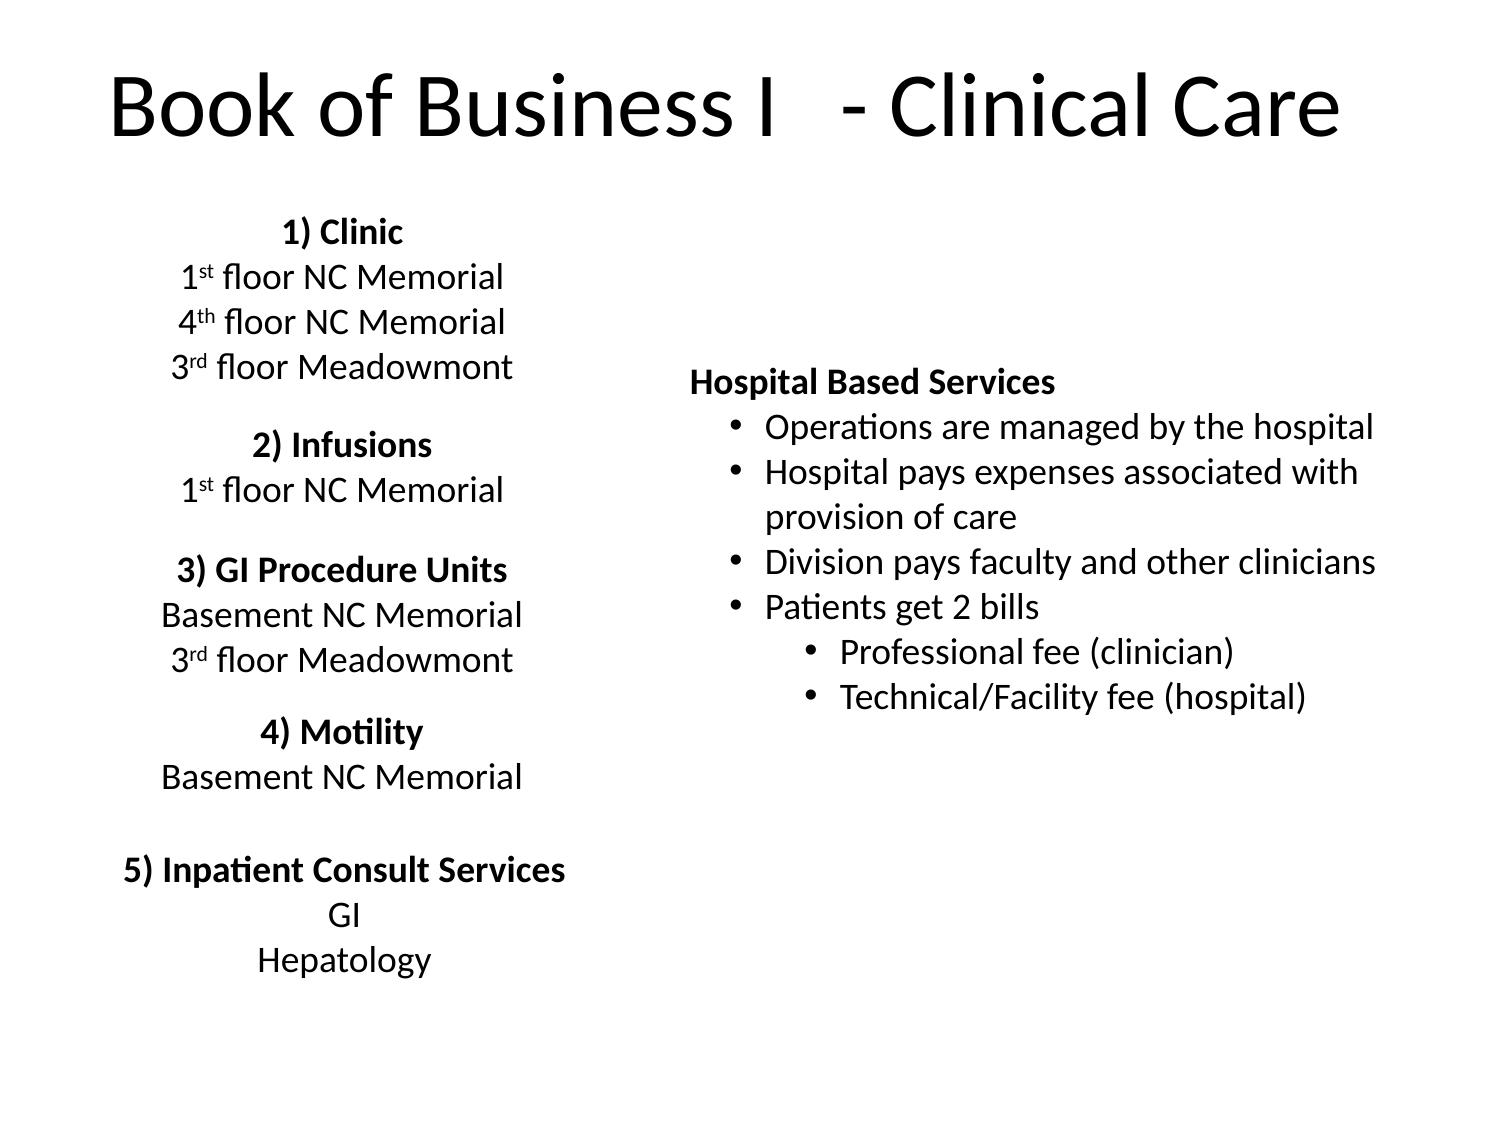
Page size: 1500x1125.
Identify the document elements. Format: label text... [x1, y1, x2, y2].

text_box 4) Motility Basement NC Memorial [146, 699, 539, 805]
text_box 2) Infusions 1st floor NC Memorial [164, 412, 520, 518]
text_box Book of Business I - Clinical Care [93, 37, 1360, 163]
text_box 3) GI Procedure Units Basement NC Memorial 3rd floor Meadowmont [146, 537, 539, 688]
text_box 5) Inpatient Consult Services GI Hepatology [108, 837, 581, 988]
text_box 1) Clinic 1st floor NC Memorial 4th floor NC Memorial 3rd floor Meadowmont [155, 199, 529, 395]
text_box Hospital Based Services Operations are managed by the hospital Hospital pays expenses associated with provision of care Division pays faculty and other clinicians Patients get 2 bills Professional fee (clinician) Technical/Facility fee (hospital) [674, 349, 1425, 725]
